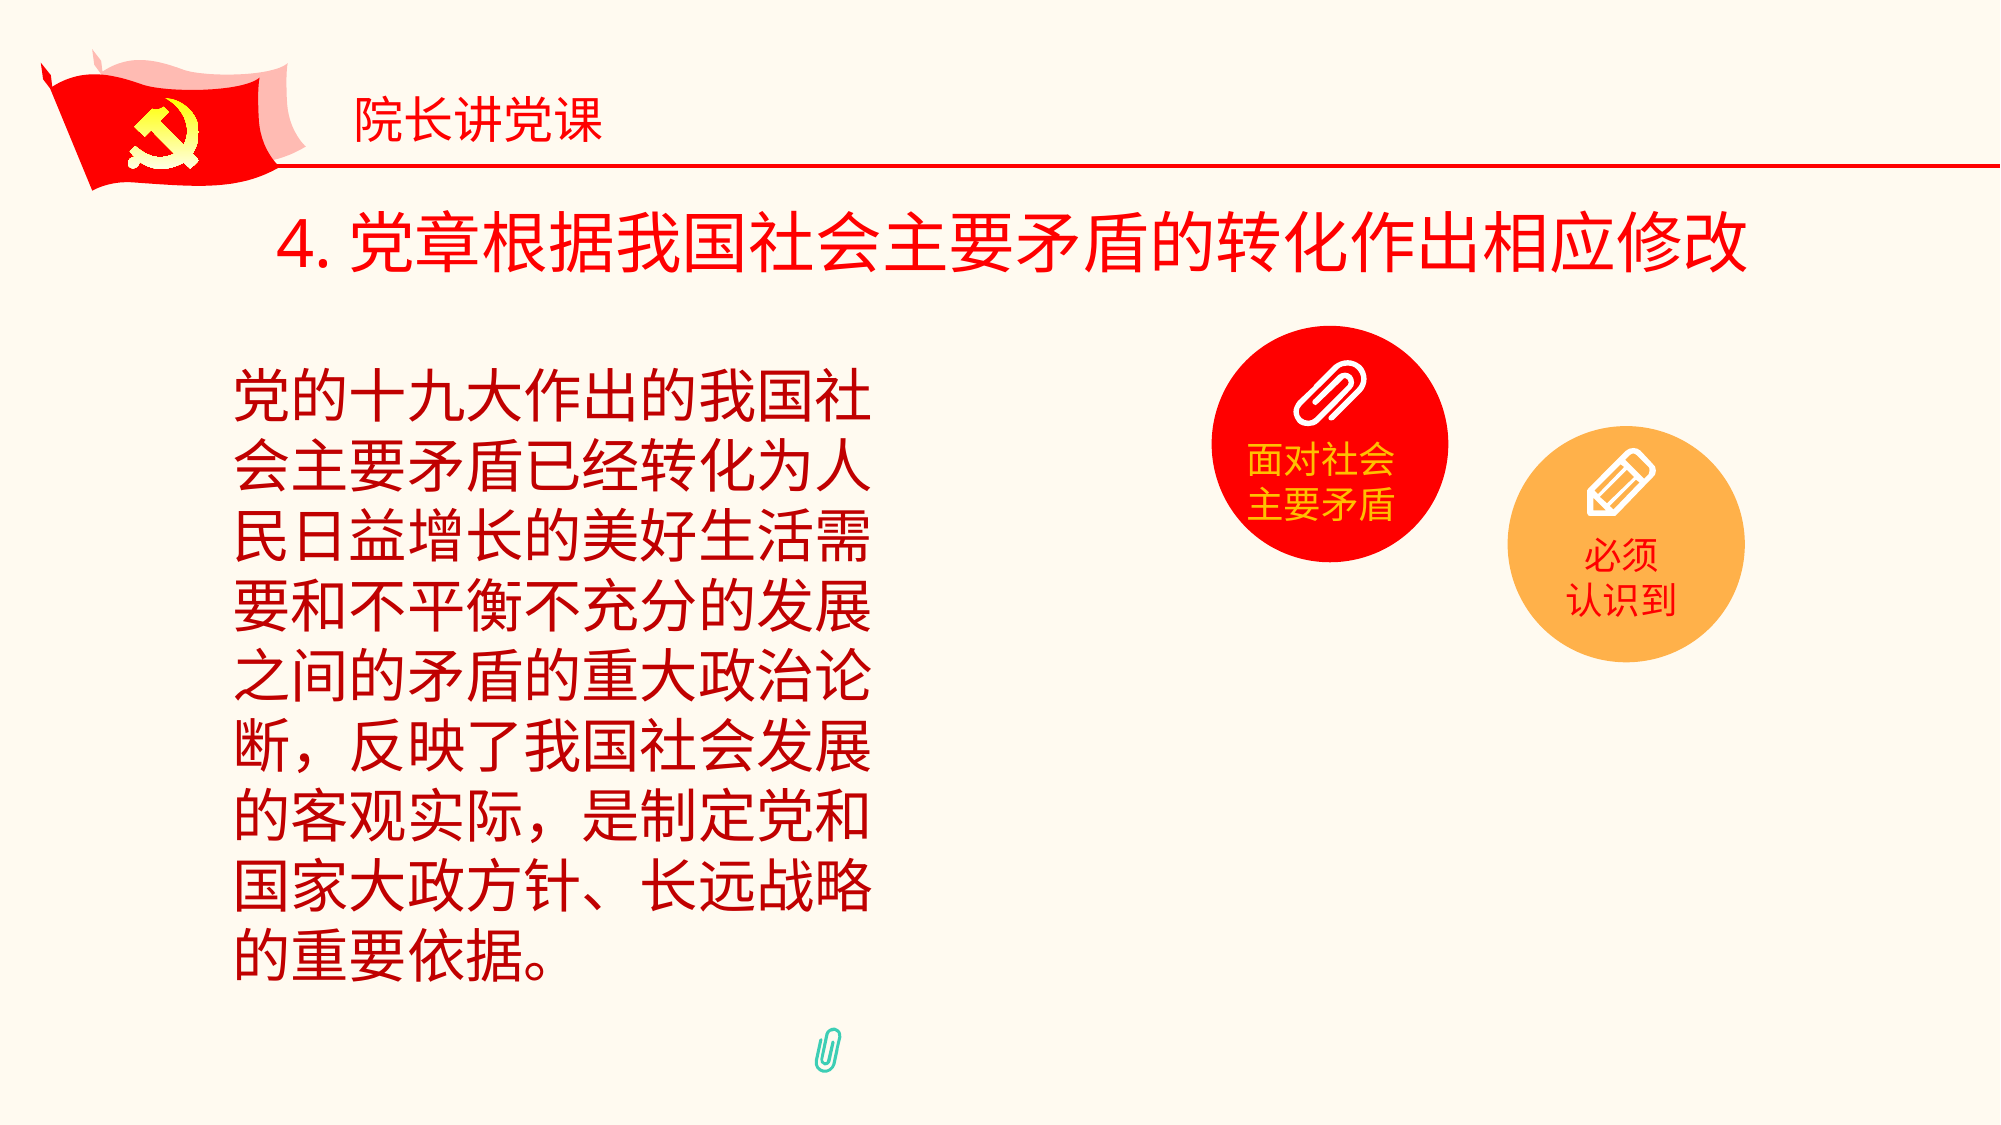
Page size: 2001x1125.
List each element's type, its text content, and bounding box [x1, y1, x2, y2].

text_box 面对社会主要矛盾 [1231, 428, 1419, 534]
text_box [1507, 426, 1745, 604]
text_box 党的十九大作出的我国社会主要矛盾已经转化为人民日益增长的美好生活需要和不平衡不充分的发展之间的矛盾的重大政治论断，反映了我国社会发展的客观实际，是制定党和国家大政方针、长远战略的重要依据。 [232, 359, 888, 790]
text_box 必须 认识到 [1515, 531, 1729, 650]
text_box 院长讲党课 [338, 80, 653, 156]
text_box [1573, 650, 1679, 663]
text_box [814, 1027, 842, 1073]
text_box [1293, 360, 1367, 427]
text_box 4.党章根据我国社会主要矛盾的转化作出相应修改 [261, 193, 1793, 289]
text_box [1587, 447, 1656, 516]
text_box [1211, 325, 1449, 522]
text_box [1253, 534, 1407, 563]
